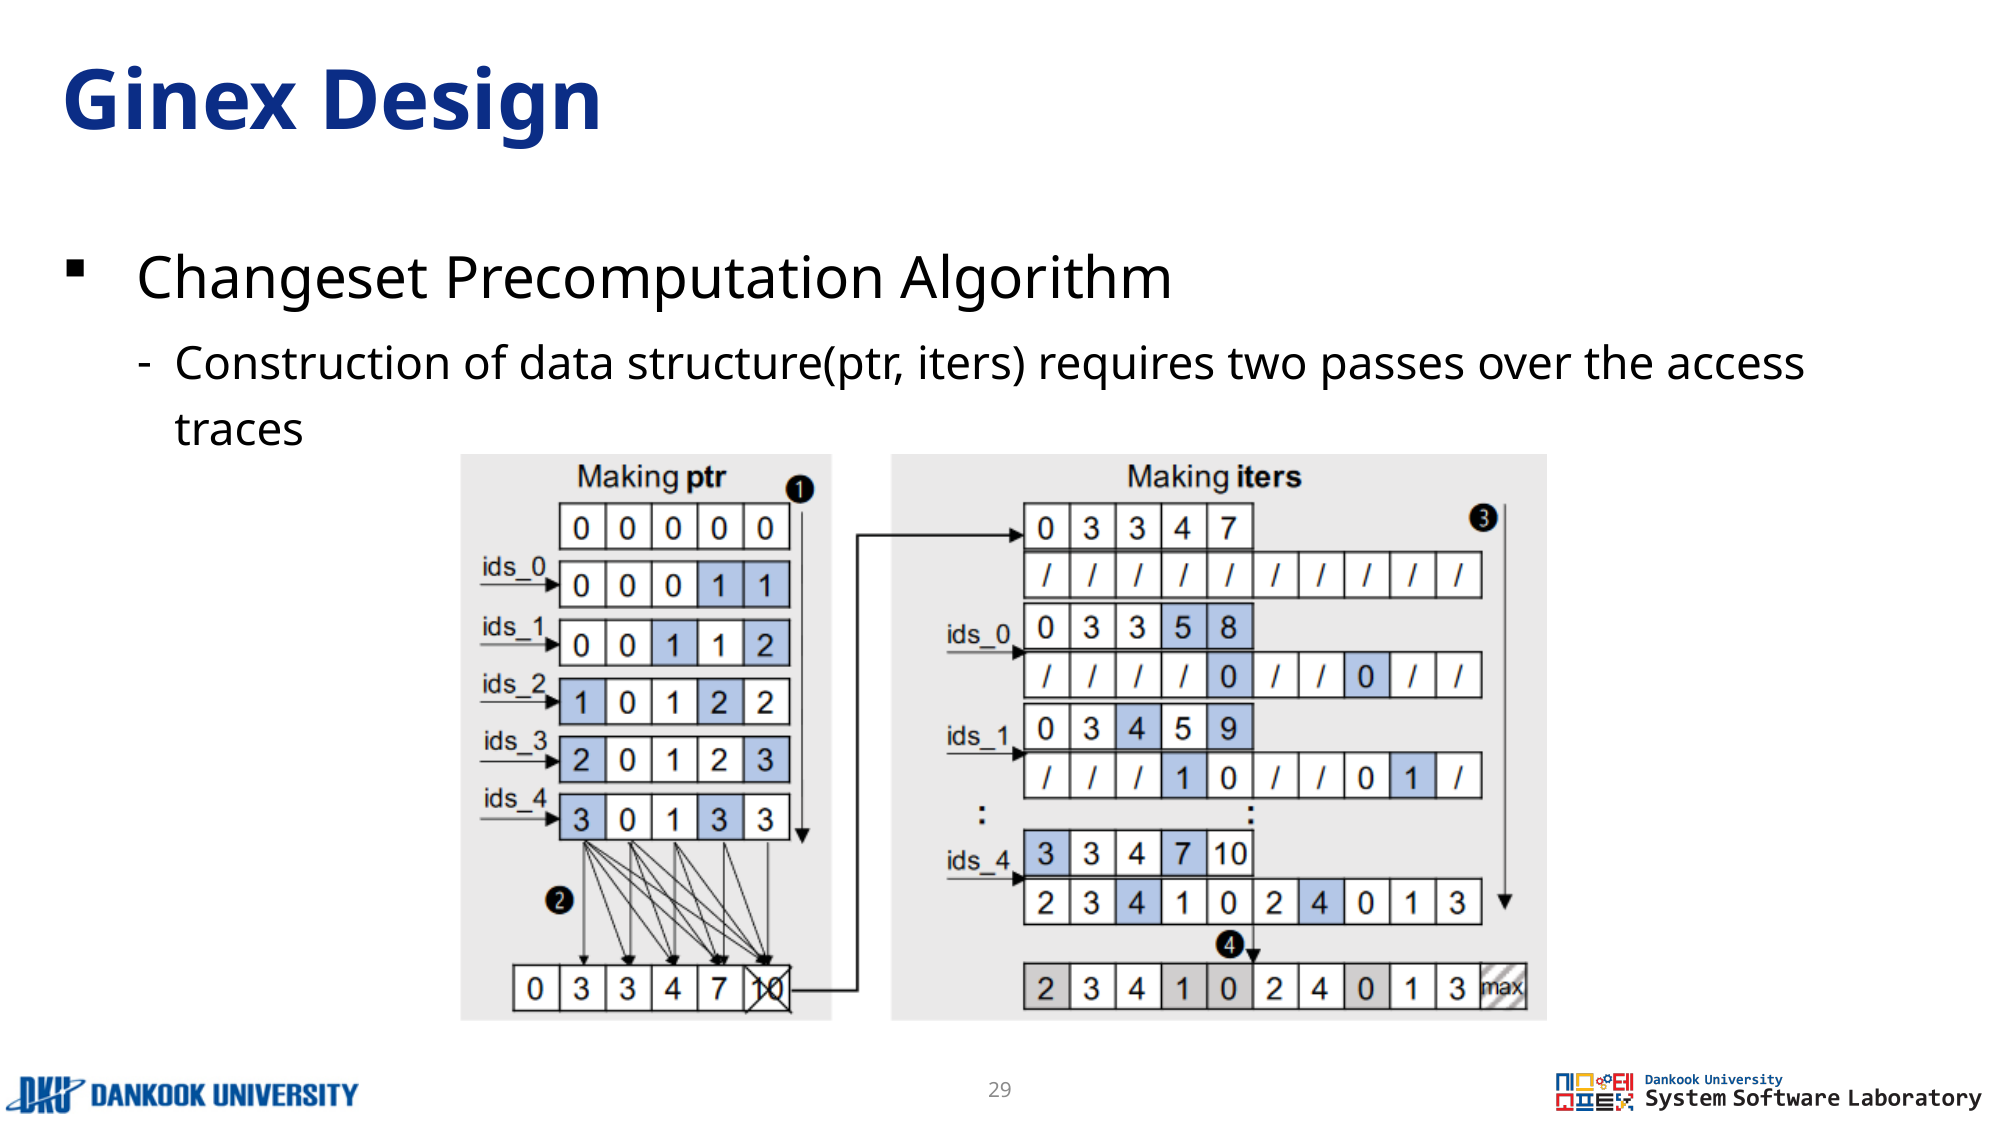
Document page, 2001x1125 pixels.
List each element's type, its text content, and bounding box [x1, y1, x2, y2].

picture [1548, 1064, 2001, 1125]
title Ginex Design [46, 34, 1504, 171]
picture [453, 453, 1547, 1021]
list Changeset Precomputation Algorithm Construction of data structure(ptr, iters) requires two passes over the access traces [46, 219, 1945, 1050]
picture [5, 1076, 359, 1114]
slide_number 29 [774, 1067, 1225, 1116]
